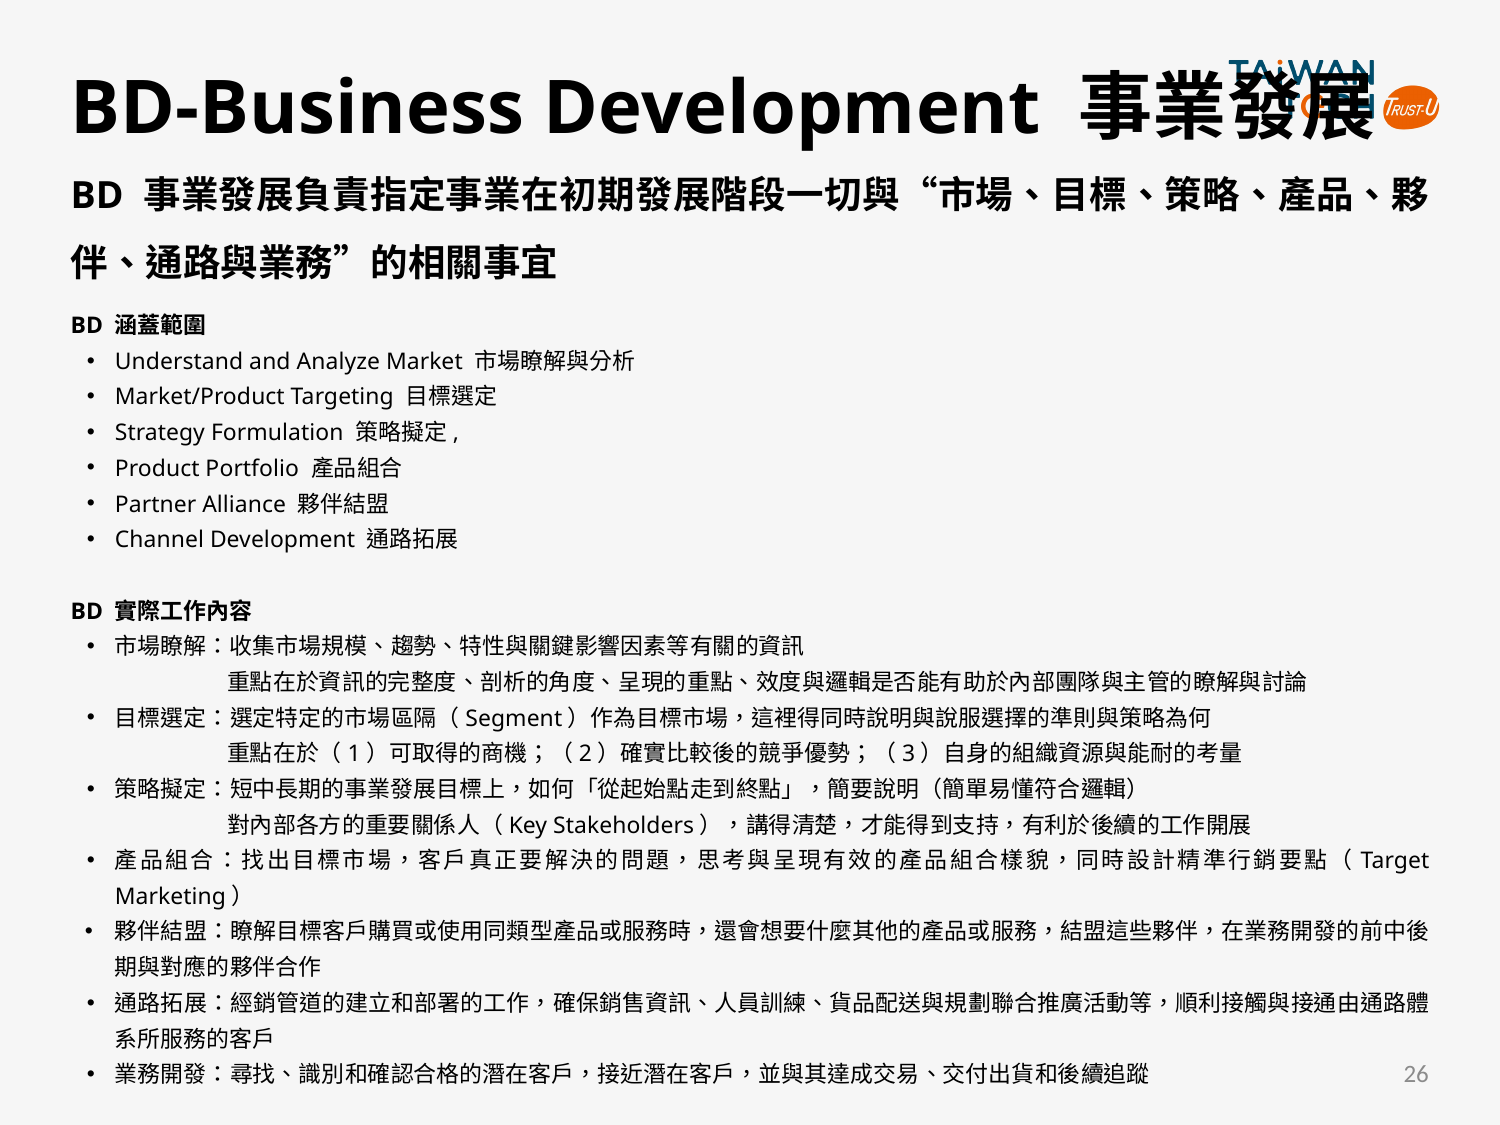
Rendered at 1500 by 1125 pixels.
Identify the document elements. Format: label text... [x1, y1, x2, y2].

text_box BD 事業發展負責指定事業在初期發展階段一切與“市場、目標、策略、產品、夥伴、通路與業務”的相關事宜 [55, 141, 1444, 292]
text_box BD 涵蓋範圍 Understand and Analyze Market 市場瞭解與分析 Market/Product Targeting 目標選定 Strategy Formulation 策略擬定, Product Portfolio 產品組合 Partner Alliance 夥伴結盟 Channel Development 通路拓展 BD 實際工作內容 市場瞭解：收集市場規模、趨勢、特性與關鍵影響因素等有關的資訊 重點在於資訊的完整度、剖析的角度、呈現的重點、效度與邏輯是否能有助於內部團隊與主管的瞭解與討論 目標選定：選定特定的市場區隔（Segment）作為目標市場，這裡得同時說明與說服選擇的準則與策略為何 重點在於（1）可取得的商機；（2）確實比較後的競爭優勢；（3）自身的組織資源與能耐的考量 策略擬定：短中長期的事業發展目標上，如何「從起始點走到終點」，簡要說明（簡單易懂符合邏輯） 對內部各方的重要關係人（Key Stakeholders），講得清楚，才能得到支持，有利於後續的工作開展 產品組合：找出目標市場，客戶真正要解決的問題，思考與呈現有效的產品組合樣貌，同時設計精準行銷要點（Target Marketing） 夥伴結盟：瞭解目標客戶購買或使用同類型產品或服務時，還會想要什麼其他的產品或服務，結盟這些夥伴，在業務開發的前中後期與對應的夥伴合作 通路拓展：經銷管道的建立和部署的工作，確保銷售資訊、人員訓練、貨品配送與規劃聯合推廣活動等，順利接觸與接通由通路體系所服務的客戶 業務開發：尋找、識別和確認合格的潛在客戶，接近潛在客戶，並與其達成交易、交付出貨和後續追蹤 [55, 295, 1444, 1101]
title BD-Business Development 事業發展 [55, 33, 1444, 141]
